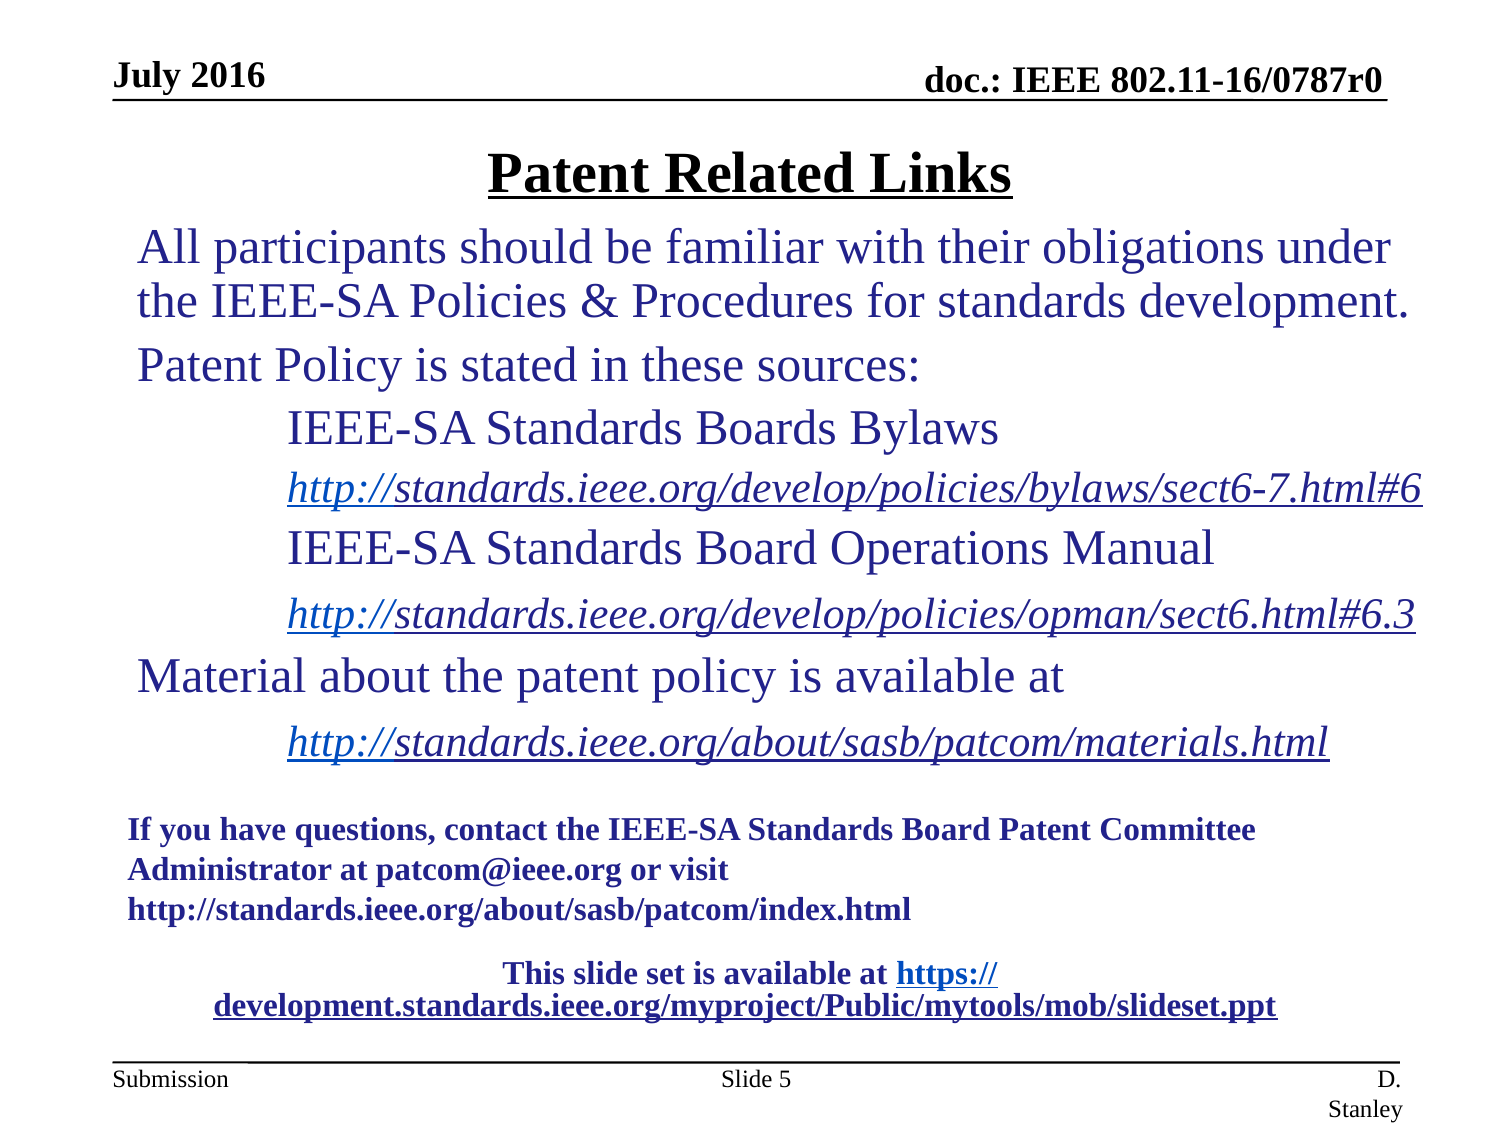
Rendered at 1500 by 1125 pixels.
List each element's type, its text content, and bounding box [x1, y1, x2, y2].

slide_number Slide 5 [712, 1061, 800, 1093]
footer D. Stanley, HP Enterprise [1324, 1061, 1402, 1093]
title Patent Related Links [112, 124, 1388, 212]
text_box If you have questions, contact the IEEE-SA Standards Board Patent Committee Administrator at patcom@ieee.org or visit http://standards.ieee.org/about/sasb/patcom/index.html This slide set is available at https://development.standards.ieee.org/myproject/Public/mytools/mob/slideset.ppt [112, 799, 1388, 1031]
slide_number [112, 49, 388, 96]
list All participants should be familiar with their obligations under the IEEE-SA Policies & Procedures for standards development. Patent Policy is stated in these sources: IEEE-SA Standards Boards Bylaws http://standards.ieee.org/develop/policies/bylaws/sect6-7.html#6 IEEE-SA Standards Board Operations Manual http://standards.ieee.org/develop/policies/opman/sect6.html#6.3 Material about the patent policy is available at http://standards.ieee.org/about/sasb/patcom/materials.html [0, 212, 1476, 851]
